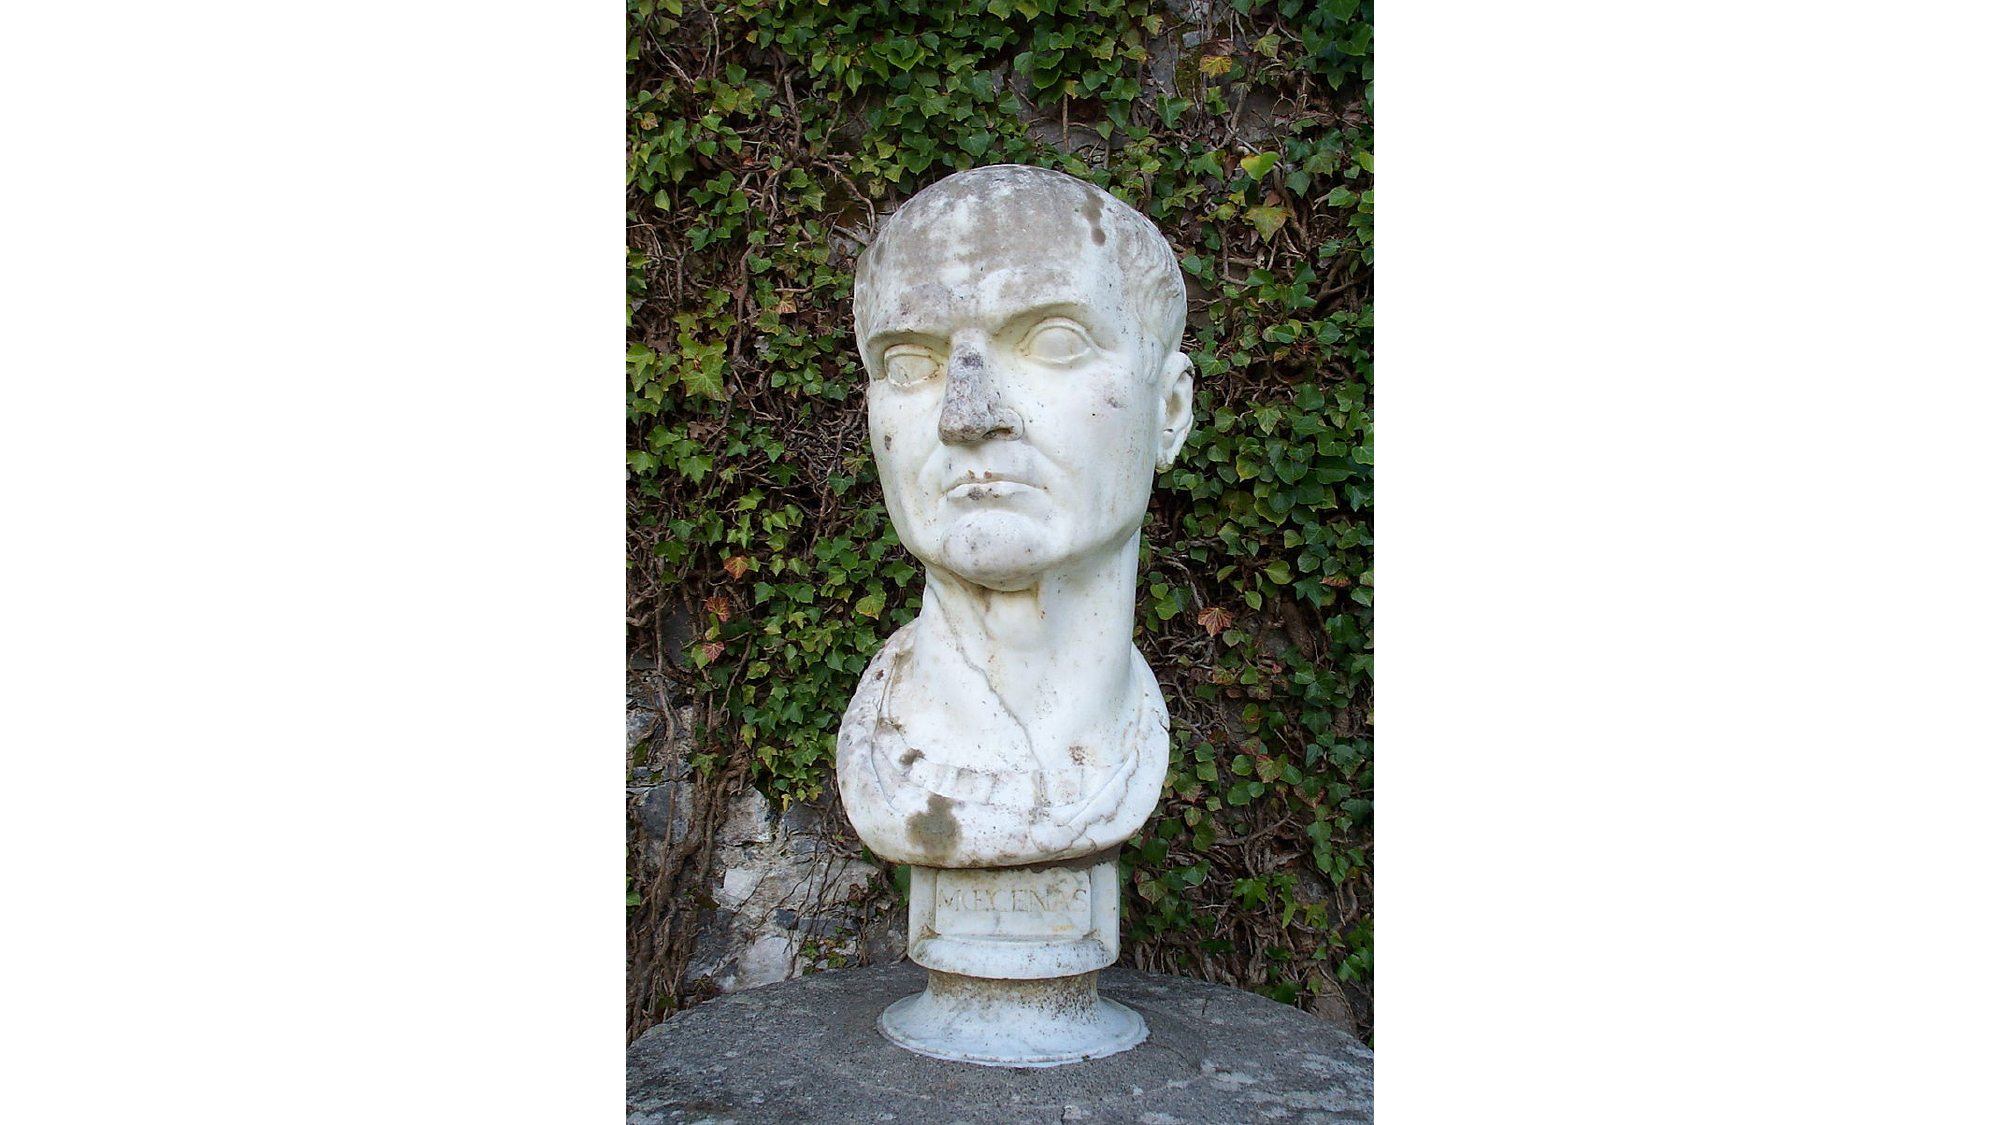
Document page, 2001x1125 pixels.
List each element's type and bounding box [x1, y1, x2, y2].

picture [626, 0, 1374, 1125]
